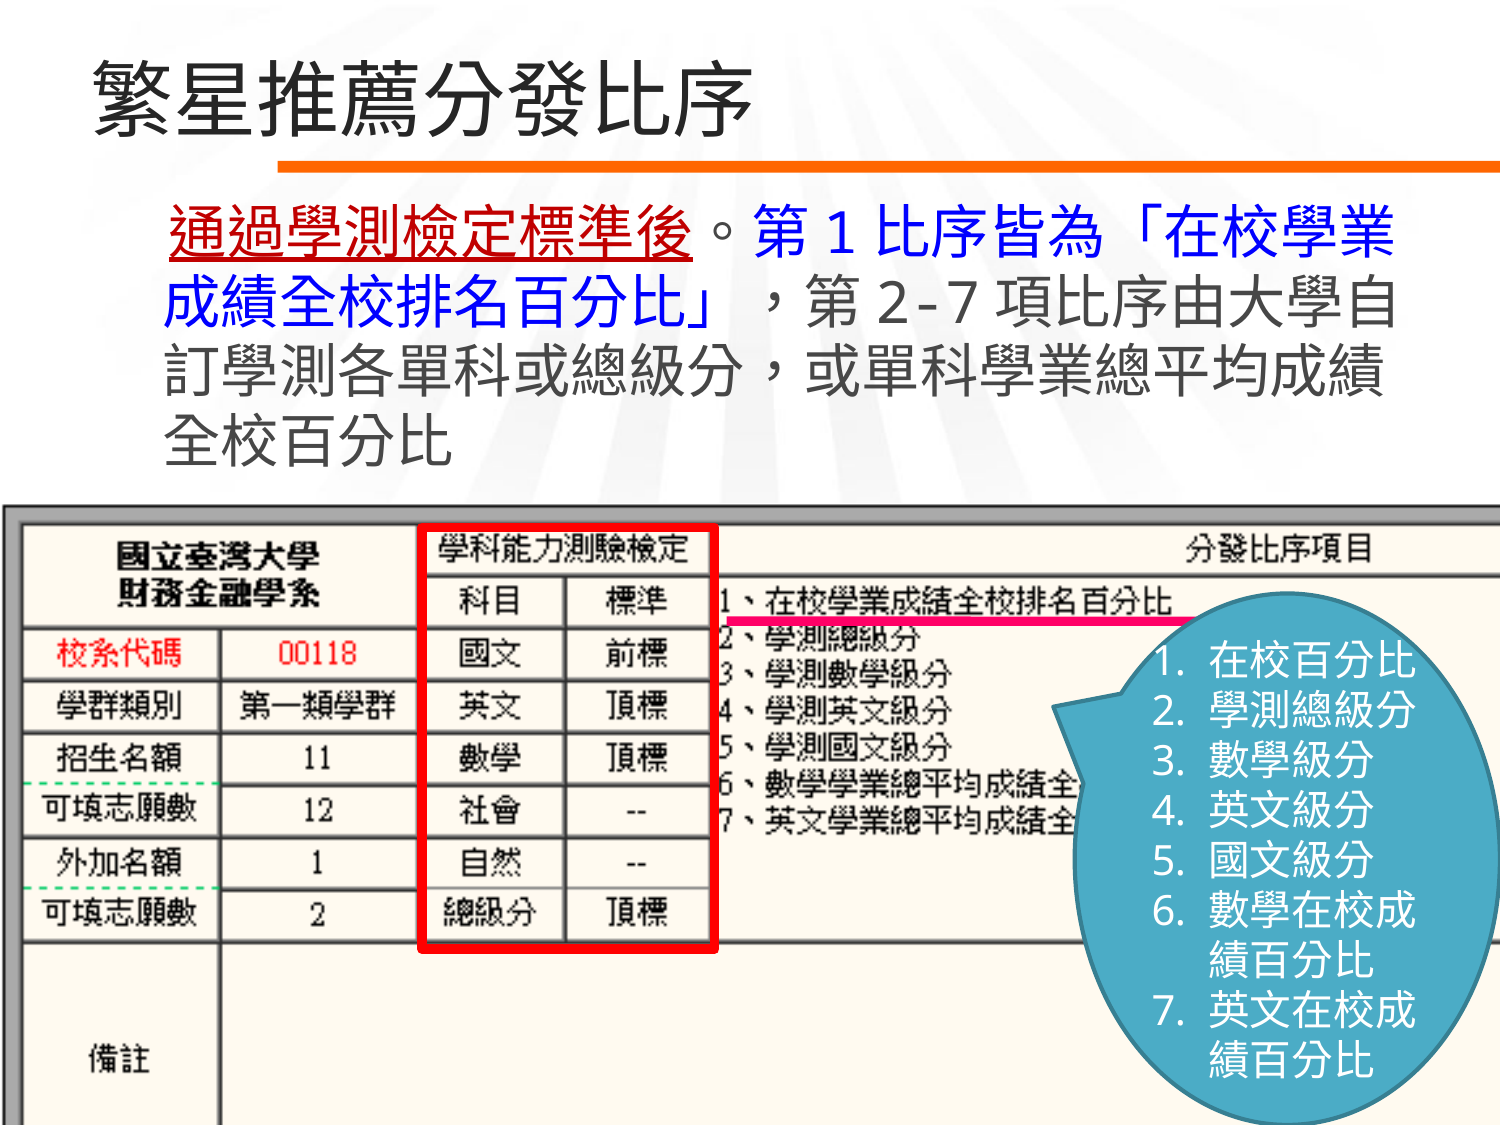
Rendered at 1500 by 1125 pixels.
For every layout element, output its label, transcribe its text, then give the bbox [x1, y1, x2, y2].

list 通過學測檢定標準後。第1比序皆為「在校學業成績全校排名百分比」，第2-7項比序由大學自訂學測各單科或總級分，或單科學業總平均成績全校百分比 [75, 187, 1425, 502]
picture [0, 0, 1500, 1125]
title 繁星推薦分發比序 [75, 45, 1425, 149]
